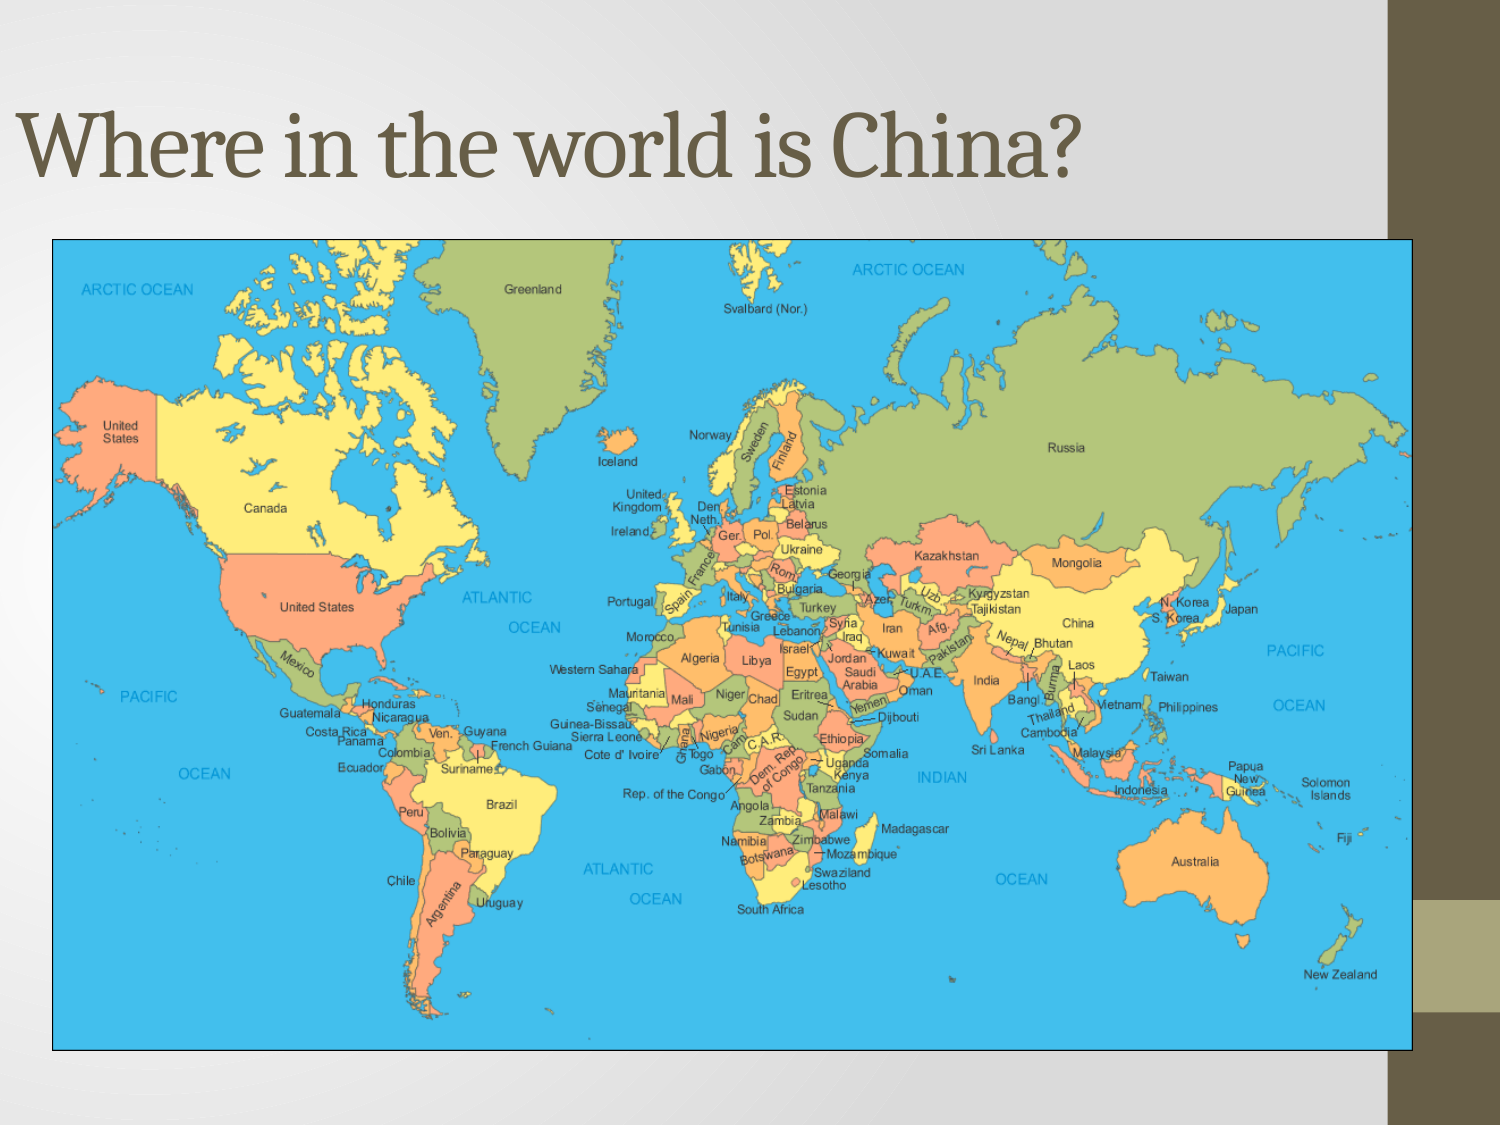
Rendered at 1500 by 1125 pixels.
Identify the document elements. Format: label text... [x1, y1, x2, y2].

title Where in the world is China? [0, 45, 1350, 233]
picture [51, 239, 1413, 1051]
